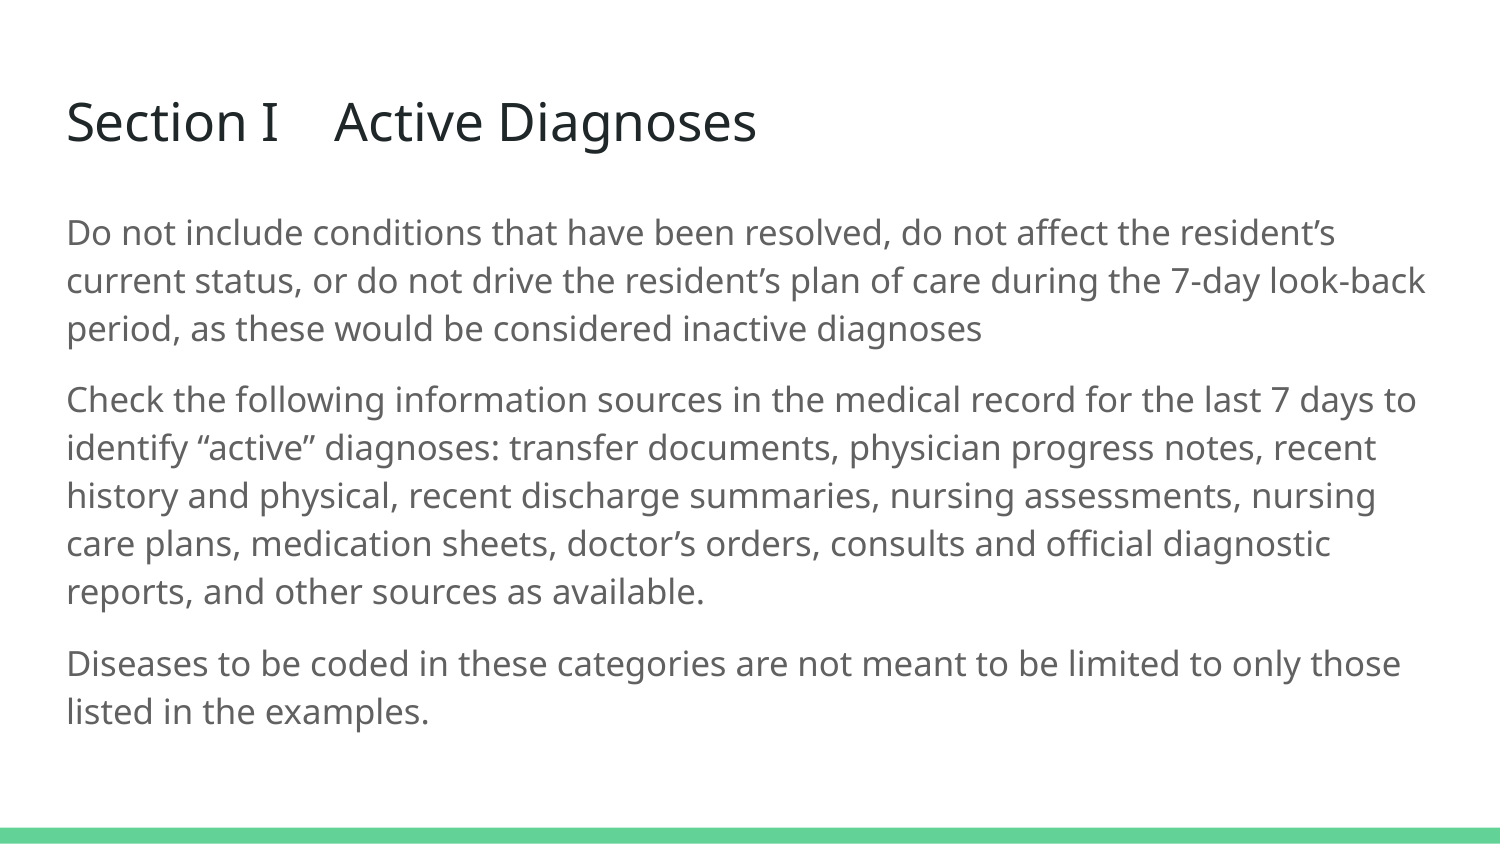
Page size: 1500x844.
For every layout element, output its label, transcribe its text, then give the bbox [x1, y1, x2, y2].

title Section I Active Diagnoses [51, 72, 1449, 167]
list Do not include conditions that have been resolved, do not affect the resident’s current status, or do not drive the resident’s plan of care during the 7-day look-back period, as these would be considered inactive diagnoses Check the following information sources in the medical record for the last 7 days to identify “active” diagnoses: transfer documents, physician progress notes, recent history and physical, recent discharge summaries, nursing assessments, nursing care plans, medication sheets, doctor’s orders, consults and official diagnostic reports, and other sources as available. Diseases to be coded in these categories are not meant to be limited to only those listed in the examples. [51, 189, 1449, 750]
